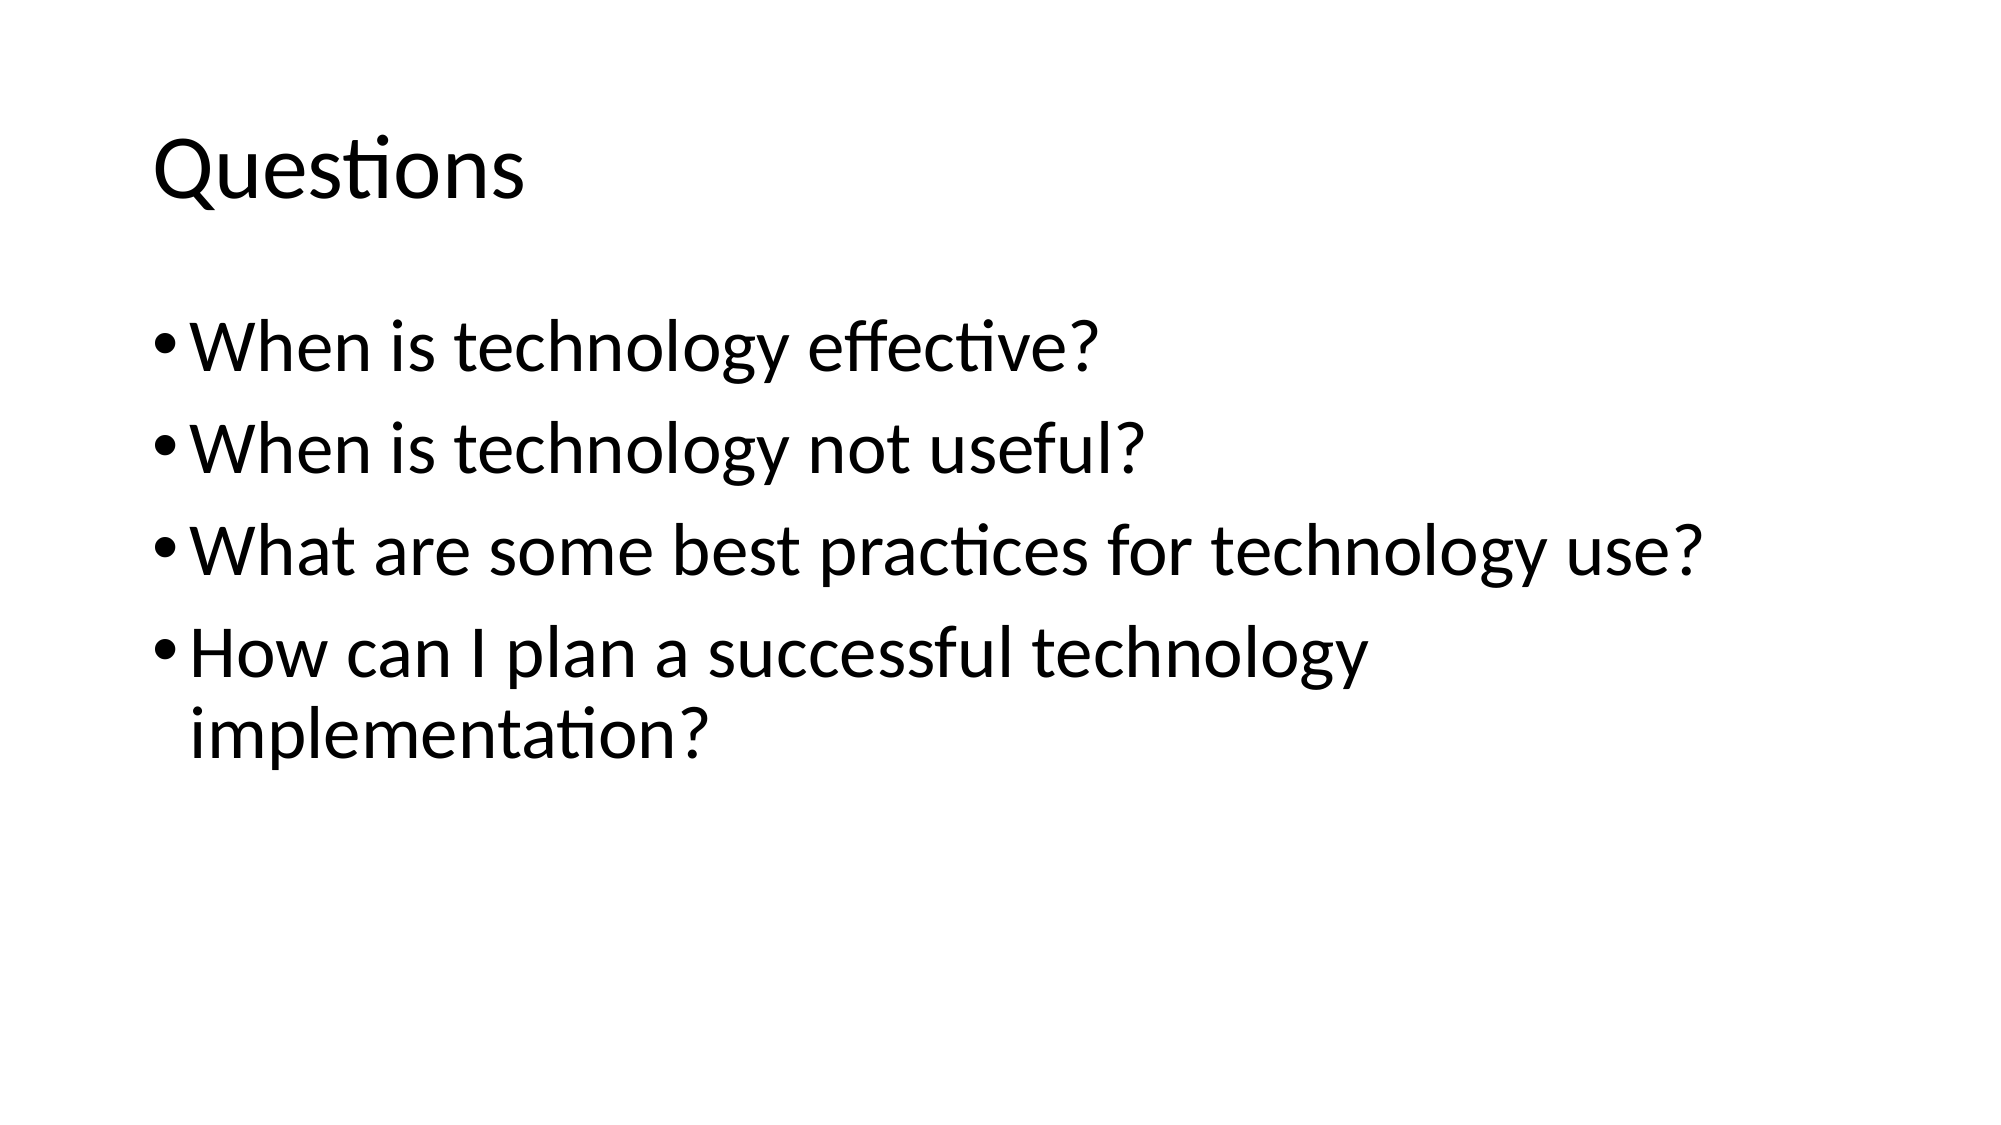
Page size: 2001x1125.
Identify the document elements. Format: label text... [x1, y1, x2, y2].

title Questions [137, 59, 1863, 278]
list When is technology effective? When is technology not useful? What are some best practices for technology use? How can I plan a successful technology implementation? [137, 299, 1863, 1014]
